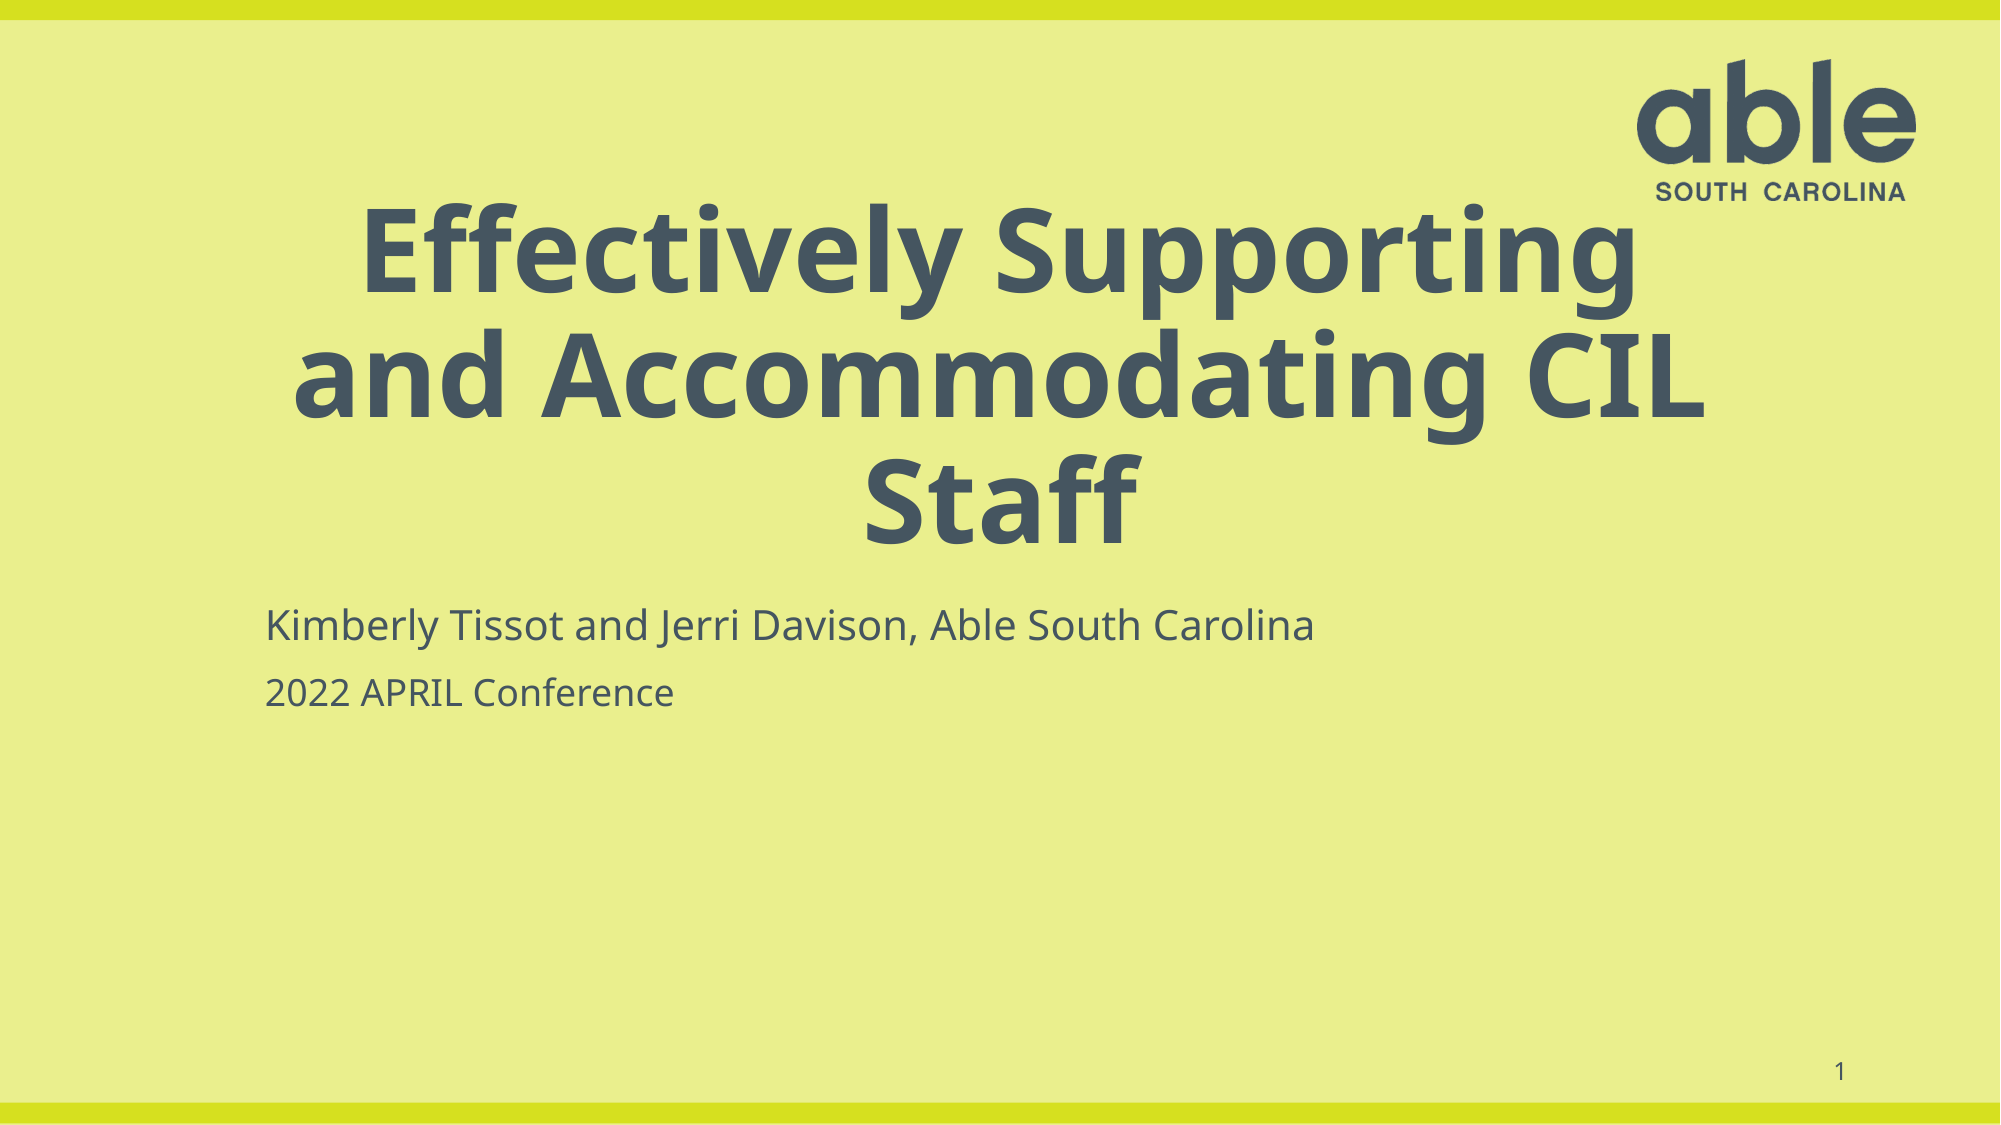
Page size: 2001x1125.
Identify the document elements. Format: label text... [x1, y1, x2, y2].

title Effectively Supporting and Accommodating CIL Staff [249, 184, 1750, 576]
subtitle Kimberly Tissot and Jerri Davison, Able South Carolina 2022 APRIL Conference [249, 590, 1750, 863]
picture [1637, 59, 1916, 201]
slide_number 1 [1412, 1042, 1863, 1103]
